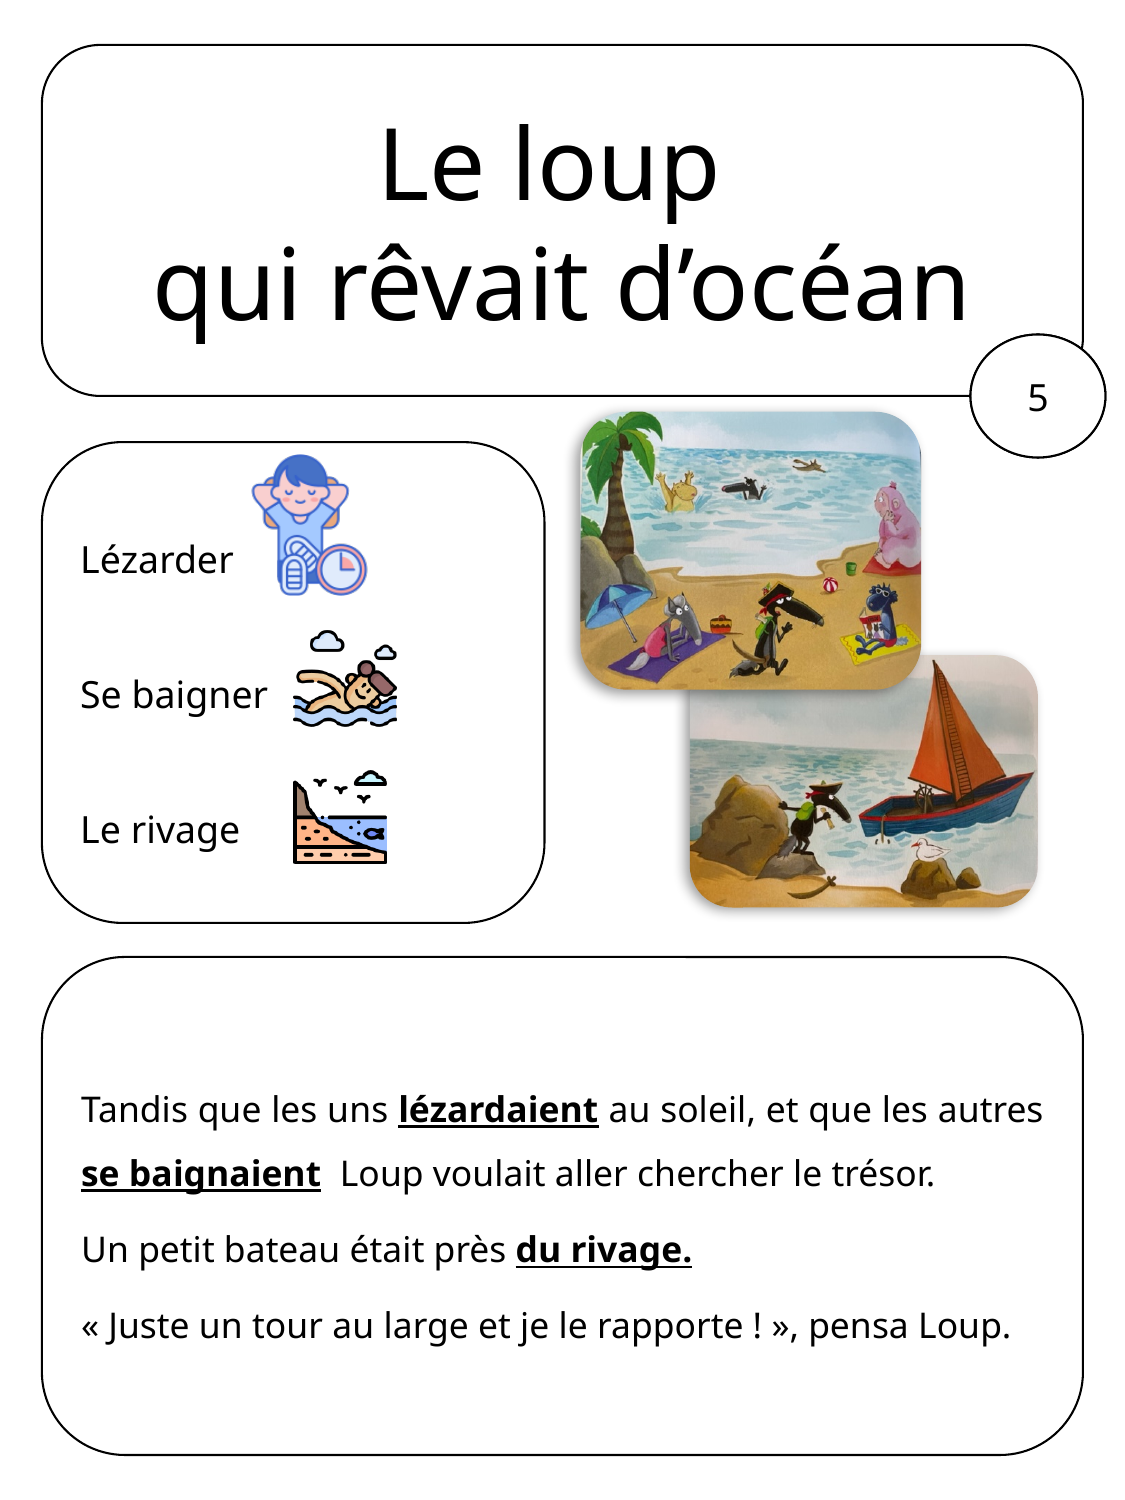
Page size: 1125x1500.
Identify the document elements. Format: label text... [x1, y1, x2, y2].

text_box Le loup qui rêvait d’océan [40, 43, 1084, 397]
picture [580, 411, 1038, 908]
text_box Tandis que les uns lézardaient au soleil, et que les autres se baignaient Loup voulait aller chercher le trésor. Un petit bateau était près du rivage. « Juste un tour au large et je le rapporte ! », pensa Loup. [40, 955, 1084, 1457]
picture [293, 770, 387, 864]
text_box 5 [969, 333, 1107, 459]
picture [238, 454, 381, 596]
text_box Lézarder Se baigner Le rivage [40, 441, 546, 924]
picture [293, 626, 398, 730]
